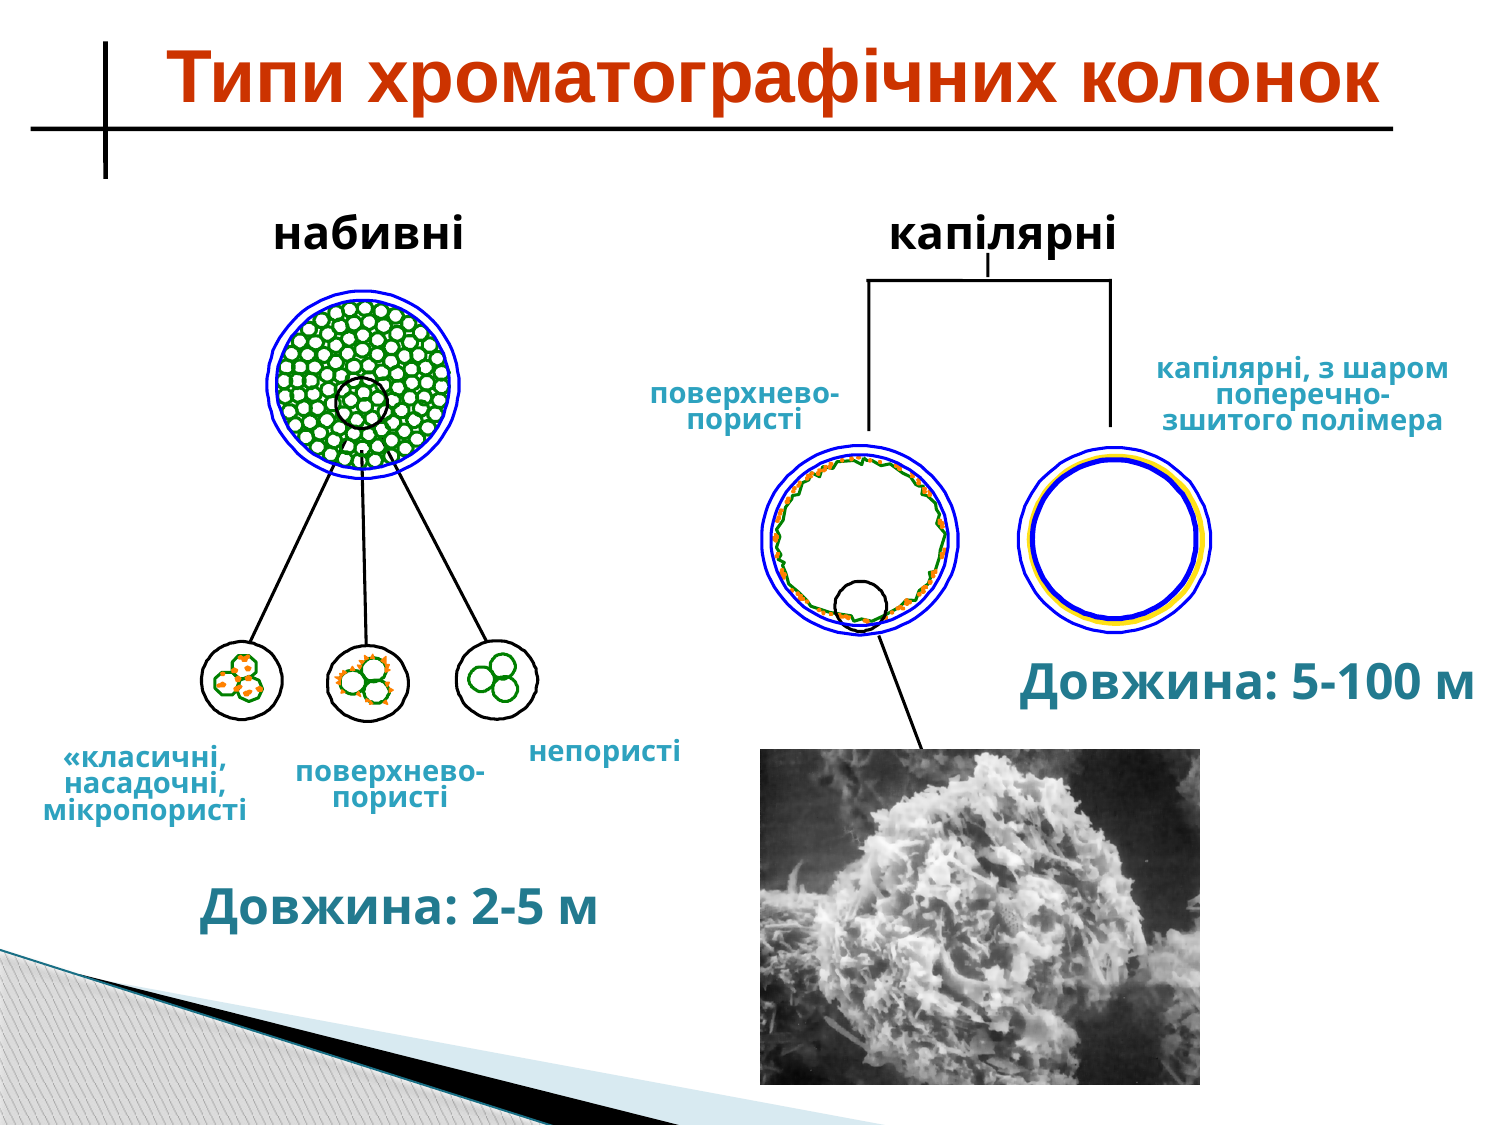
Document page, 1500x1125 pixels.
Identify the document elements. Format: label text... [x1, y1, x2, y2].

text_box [30, 41, 1394, 180]
text_box поверхнево-пористі [245, 718, 536, 821]
text_box капілярні [874, 196, 1145, 266]
text_box Довжина: 2-5 м [159, 881, 641, 941]
text_box капілярні, з шаром поперечно-зшитого полімера [1136, 350, 1470, 444]
text_box Типи хроматографічних колонок [100, 20, 1447, 125]
text_box Довжина: 5-100 м [997, 656, 1500, 717]
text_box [1018, 447, 1212, 633]
text_box «класичні, насадочні, мікропористі [0, 739, 290, 859]
text_box непористі [459, 698, 750, 774]
text_box набивні [258, 196, 480, 266]
picture [760, 749, 1200, 1085]
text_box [266, 290, 460, 479]
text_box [456, 640, 539, 720]
text_box поверхнево-пористі [599, 374, 890, 442]
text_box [327, 645, 409, 722]
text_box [201, 641, 283, 721]
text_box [761, 445, 959, 636]
